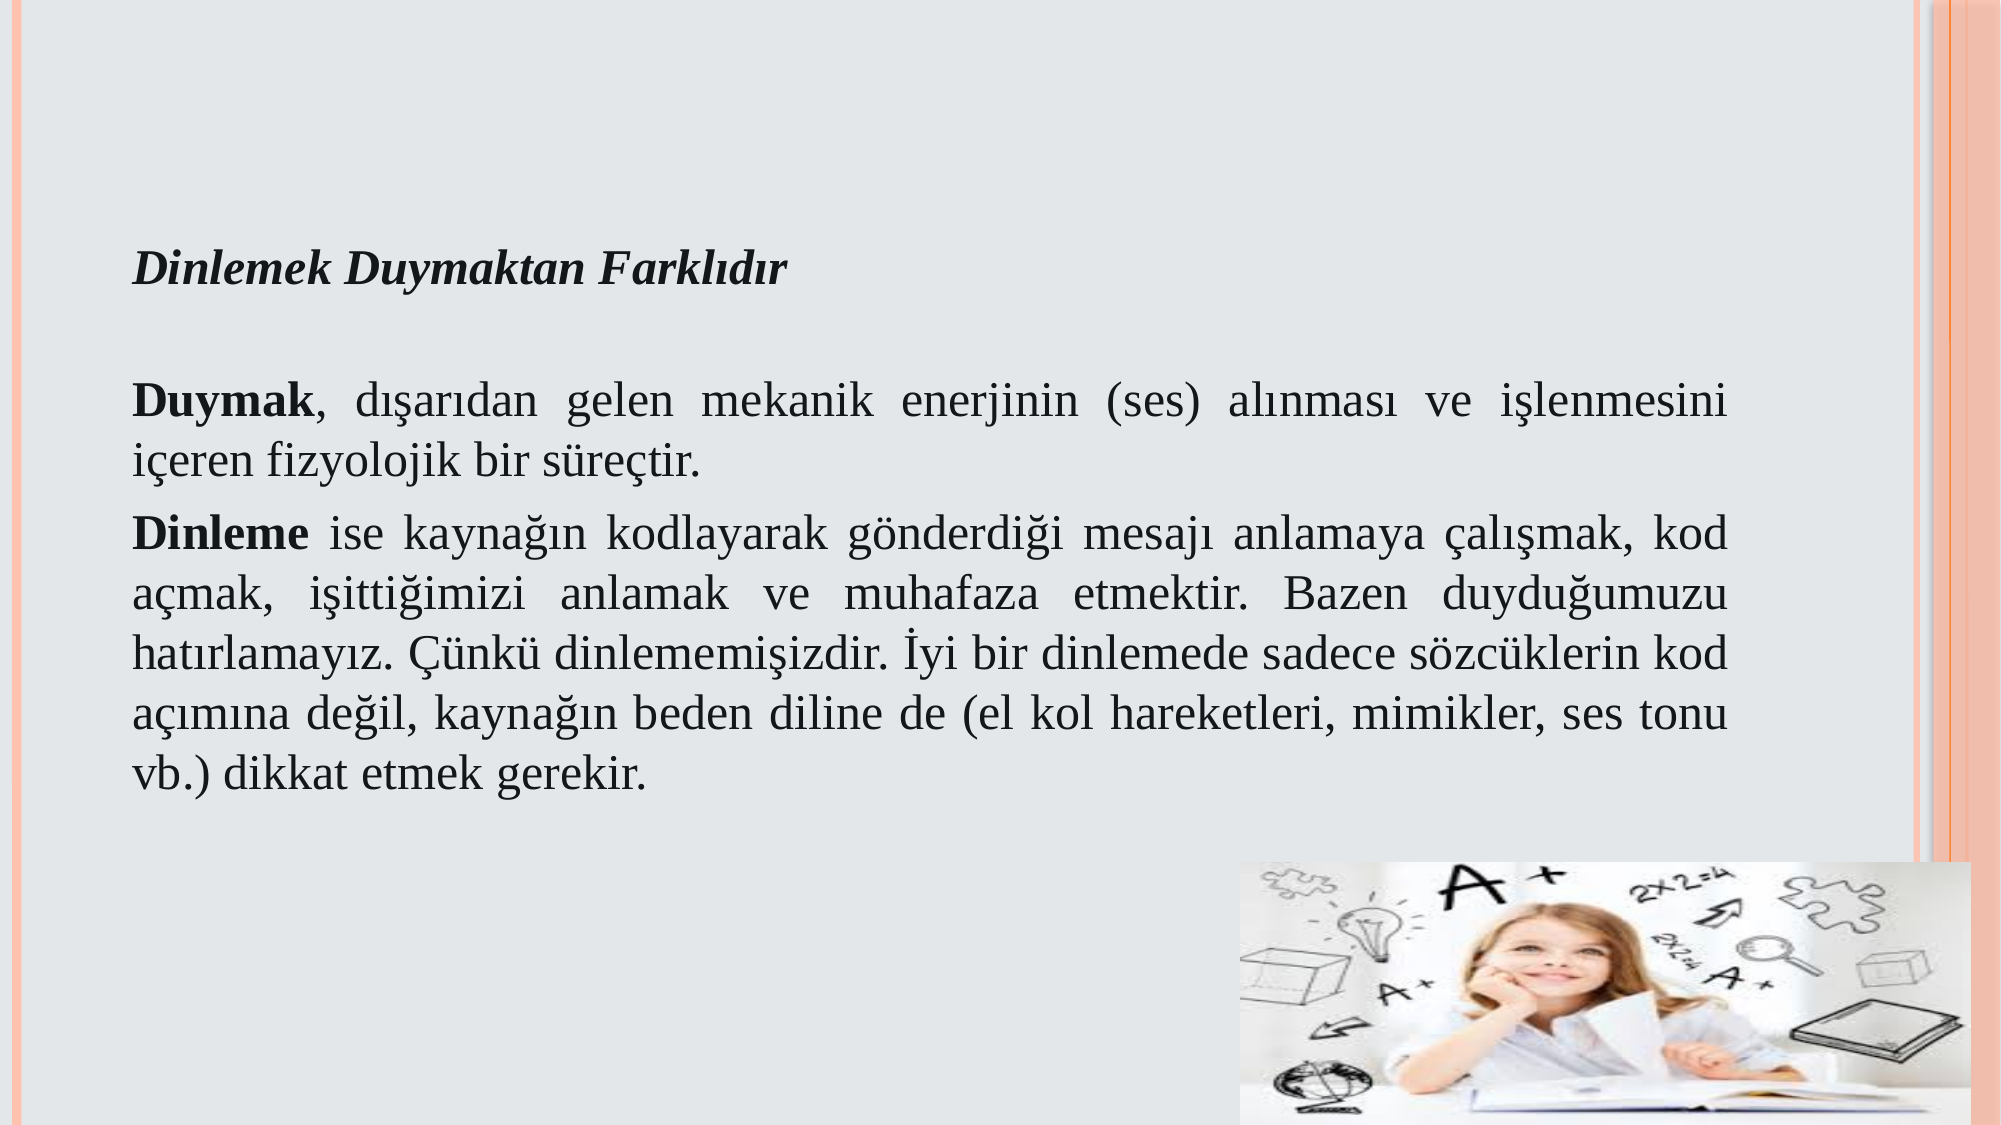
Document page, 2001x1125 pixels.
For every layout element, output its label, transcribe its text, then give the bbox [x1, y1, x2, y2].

picture [1239, 862, 1971, 1125]
list Dinlemek Duymaktan Farklıdır Duymak, dışarıdan gelen mekanik enerjinin (ses) alınması ve işlenmesini içeren fizyolojik bir süreçtir. Dinleme ise kaynağın kodlayarak gönderdiği mesajı anlamaya çalışmak, kod açmak, işittiğimizi anlamak ve muhafaza etmektir. Bazen duyduğumuzu hatırlamayız. Çünkü dinlememişizdir. İyi bir dinlemede sadece sözcüklerin kod açımına değil, kaynağın beden diline de (el kol hareketleri, mimikler, ses tonu vb.) dikkat etmek gerekir. [117, 226, 1746, 863]
